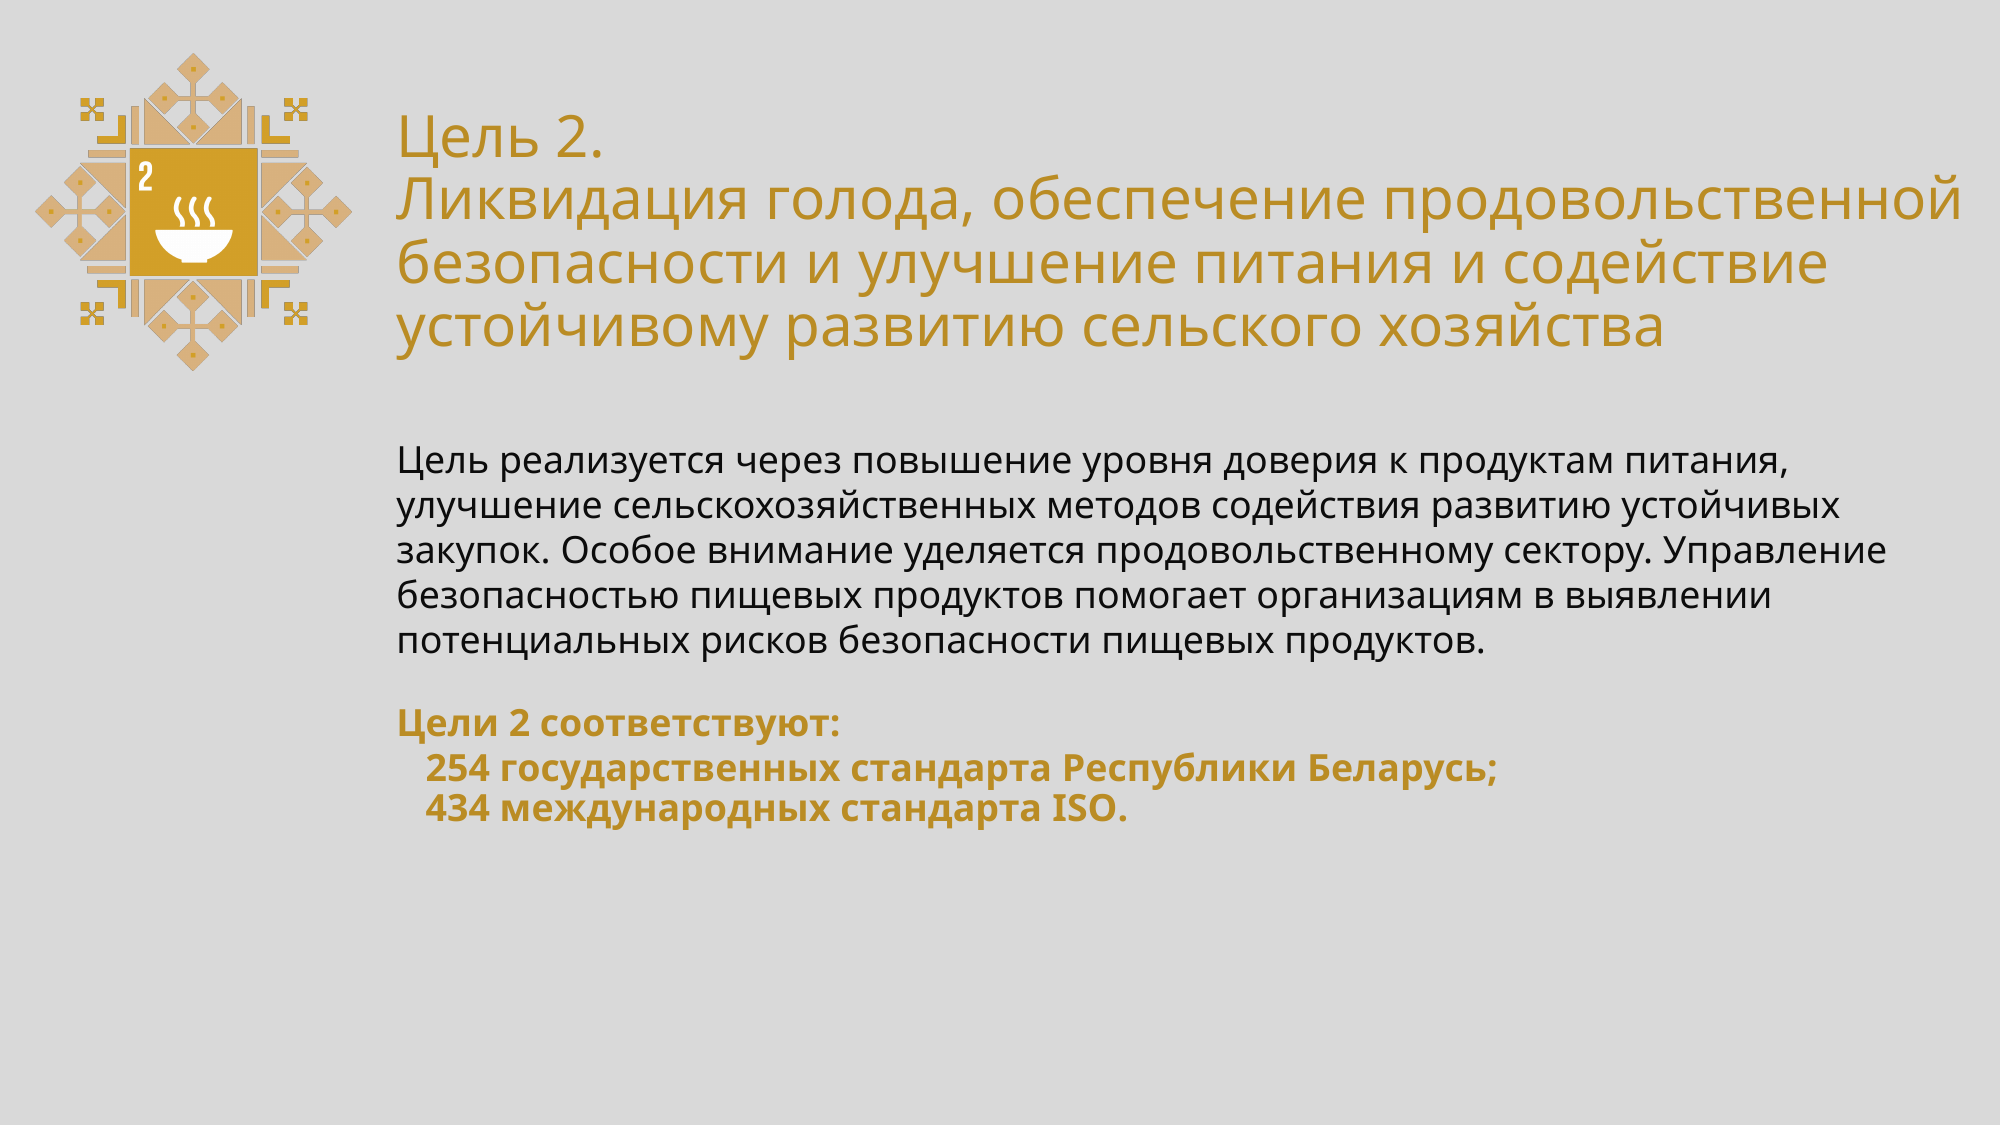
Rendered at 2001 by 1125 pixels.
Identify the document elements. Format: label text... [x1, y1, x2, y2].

title Цель 2. Ликвидация голода, обеспечение продовольственной безопасности и улучшение питания и содействие устойчивому развитию сельского хозяйства [381, 92, 1987, 373]
list Цель реализуется через повышение уровня доверия к продуктам питания, улучшение сельскохозяйственных методов содействия развитию устойчивых закупок. Особое внимание уделяется продовольственному сектору. Управление безопасностью пищевых продуктов помогает организациям в выявлении потенциальных рисков безопасности пищевых продуктов. Цели 2 соответствуют: 254 государственных стандарта Республики Беларусь; 434 международных стандарта ISO. [381, 308, 1925, 1125]
picture [35, 53, 352, 371]
